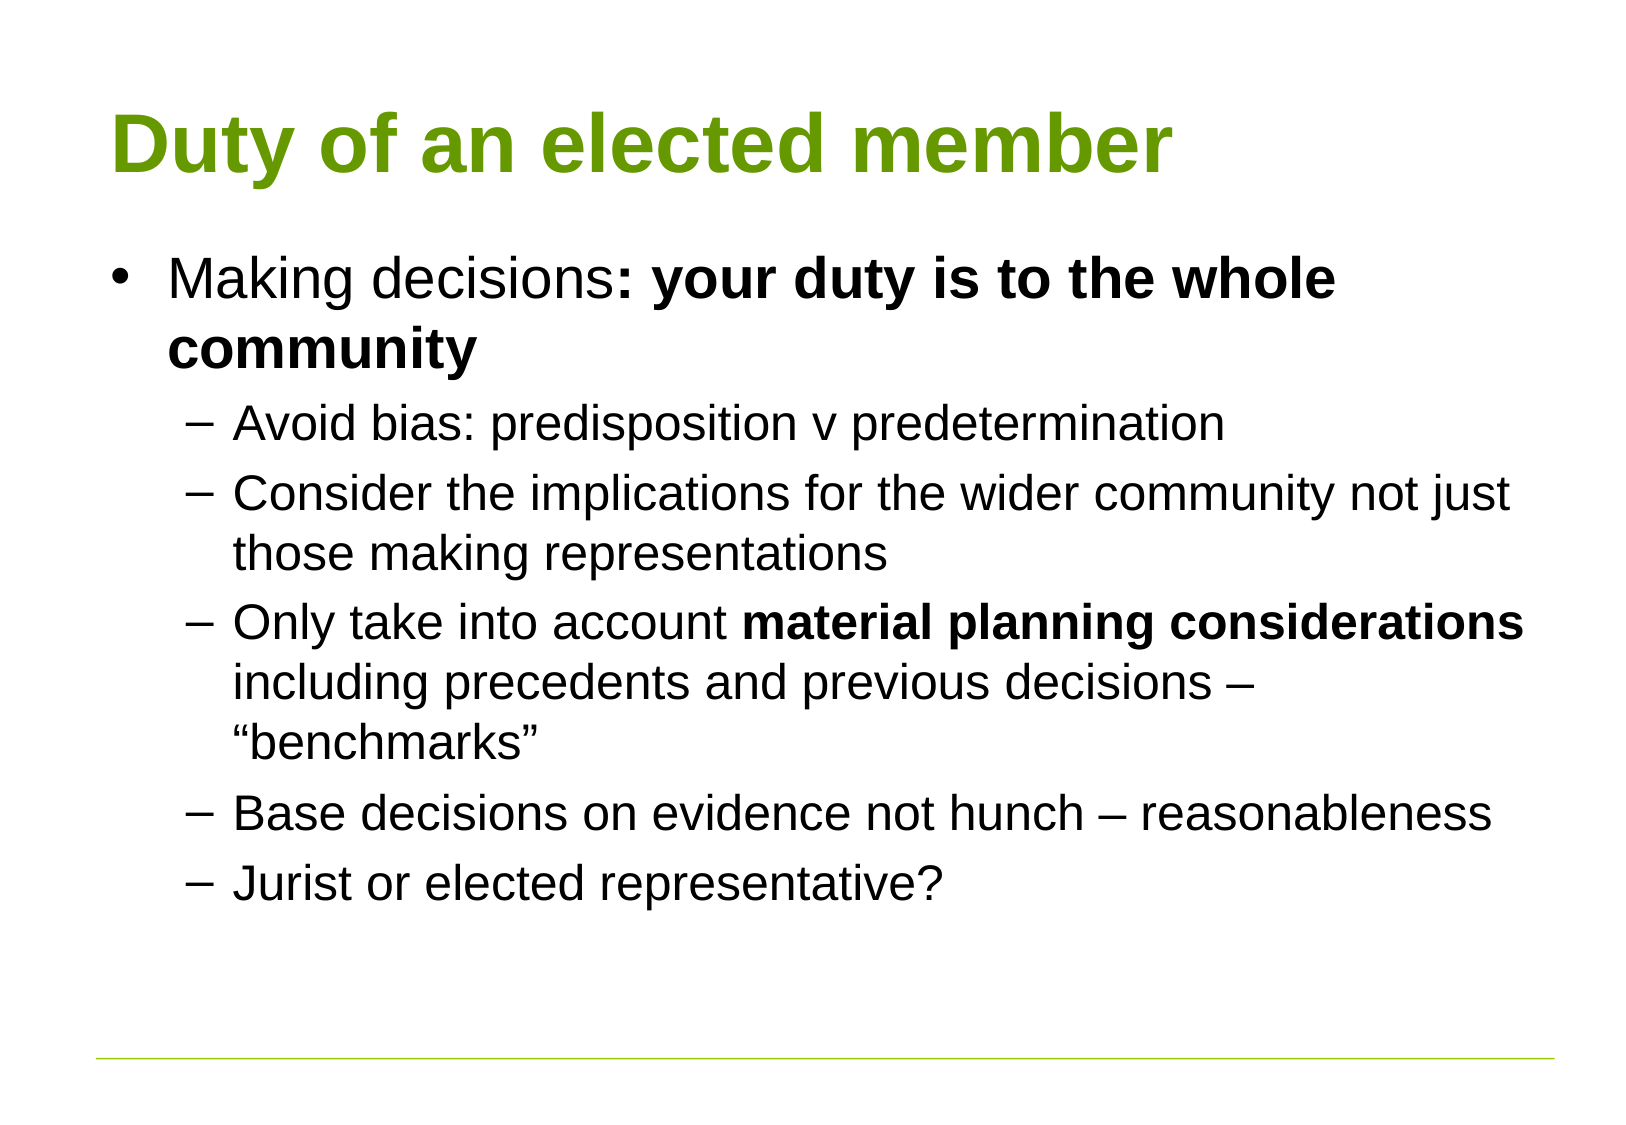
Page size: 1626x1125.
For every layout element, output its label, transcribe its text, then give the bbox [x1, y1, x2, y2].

title Duty of an elected member [95, 45, 1559, 232]
list Making decisions: your duty is to the whole community Avoid bias: predisposition v predetermination Consider the implications for the wider community not just those making representations Only take into account material planning considerations including precedents and previous decisions – “benchmarks” Base decisions on evidence not hunch – reasonableness Jurist or elected representative? [95, 232, 1559, 975]
